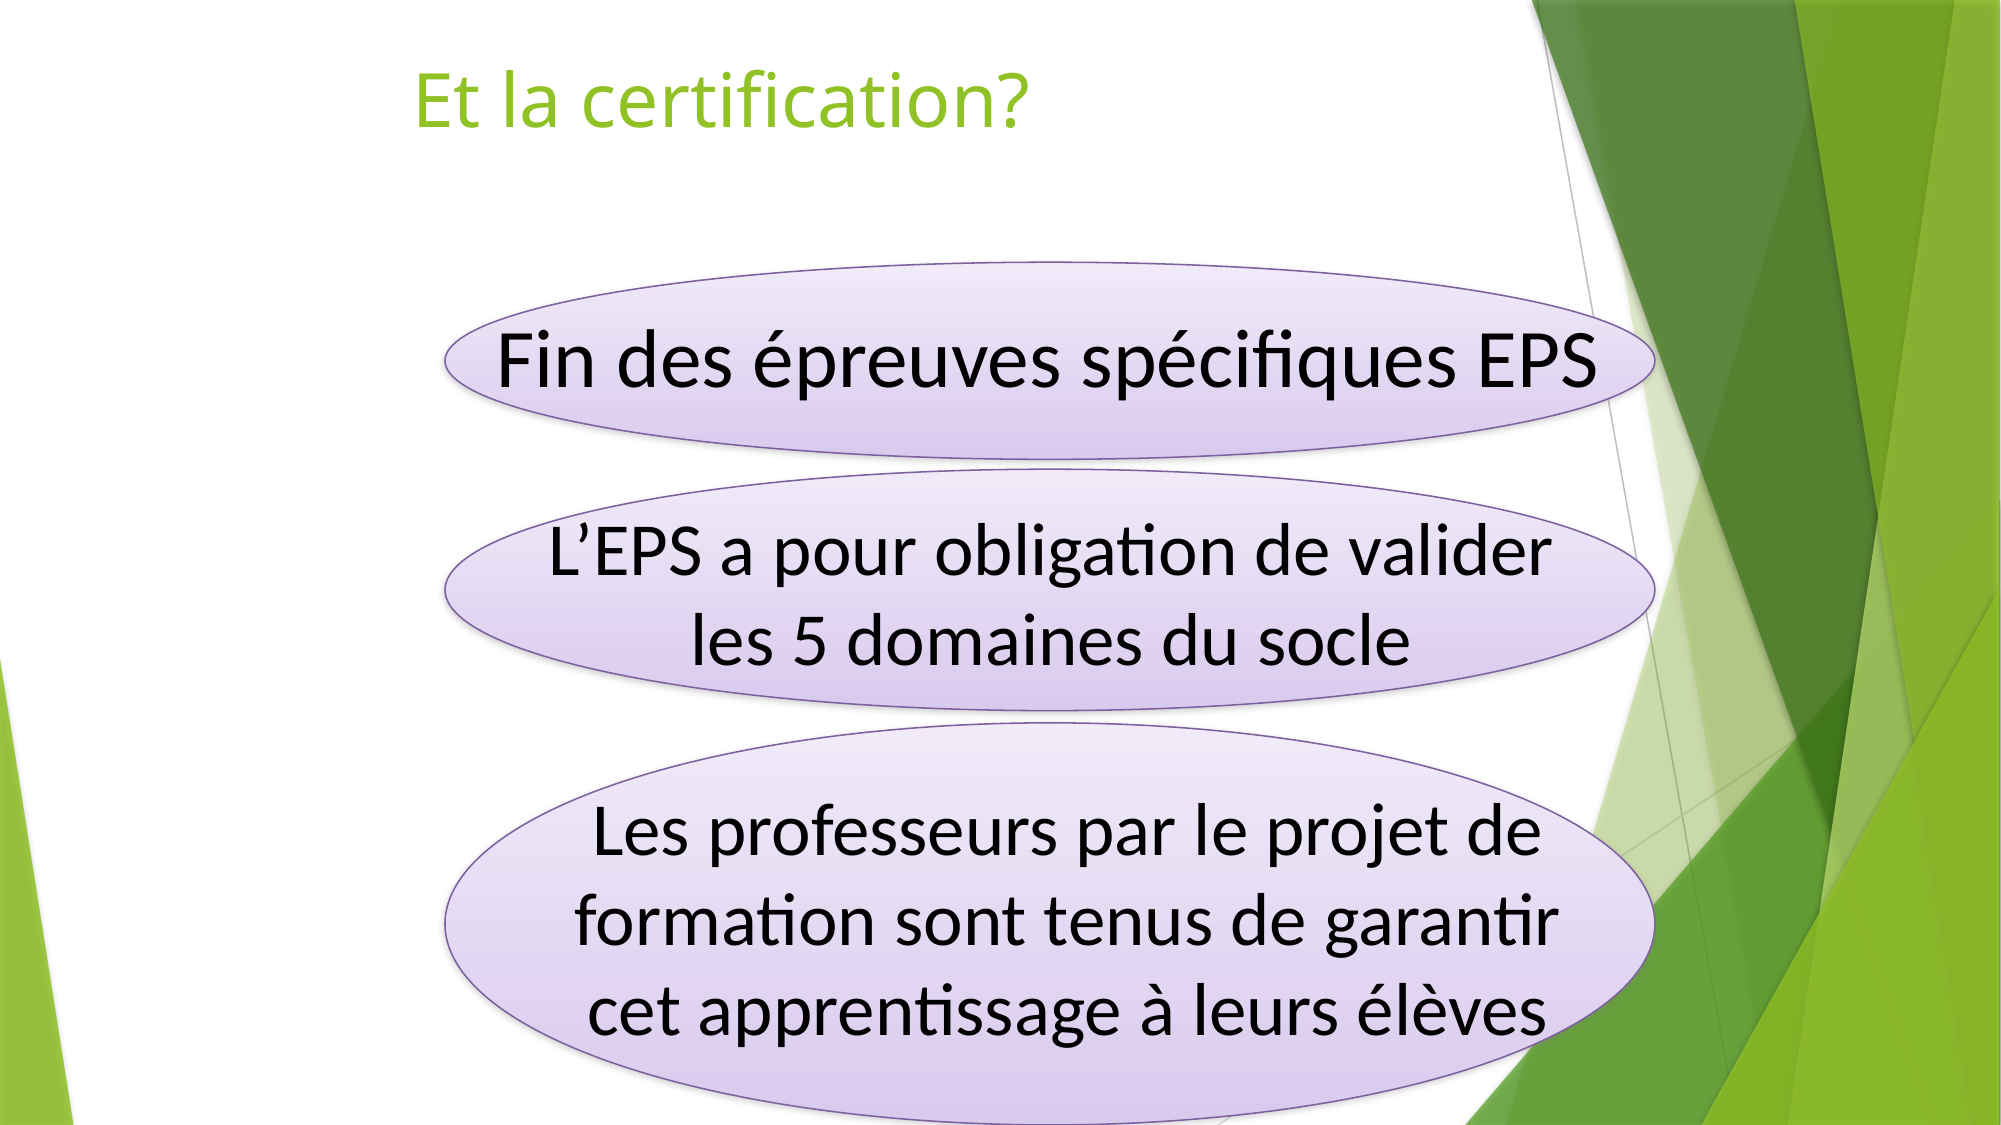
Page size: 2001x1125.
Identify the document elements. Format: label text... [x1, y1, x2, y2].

text_box [704, 689, 1396, 711]
text_box [1603, 842, 1655, 1006]
text_box [689, 469, 1411, 493]
text_box [533, 412, 1567, 460]
text_box [1603, 540, 1655, 639]
text_box [594, 262, 1506, 296]
text_box [444, 819, 533, 1029]
text_box L’EPS a pour obligation de valider les 5 domaines du socle [517, 493, 1603, 689]
text_box Fin des épreuves spécifiques EPS [466, 296, 1630, 412]
text_box [444, 532, 517, 648]
text_box [1630, 332, 1655, 389]
title Et la certification? [397, 45, 1726, 233]
text_box [444, 335, 466, 387]
text_box Les professeurs par le projet de formation sont tenus de garantir cet apprentissage à leurs élèves [533, 772, 1603, 1058]
text_box [653, 722, 1447, 772]
text_box [599, 1058, 1501, 1125]
